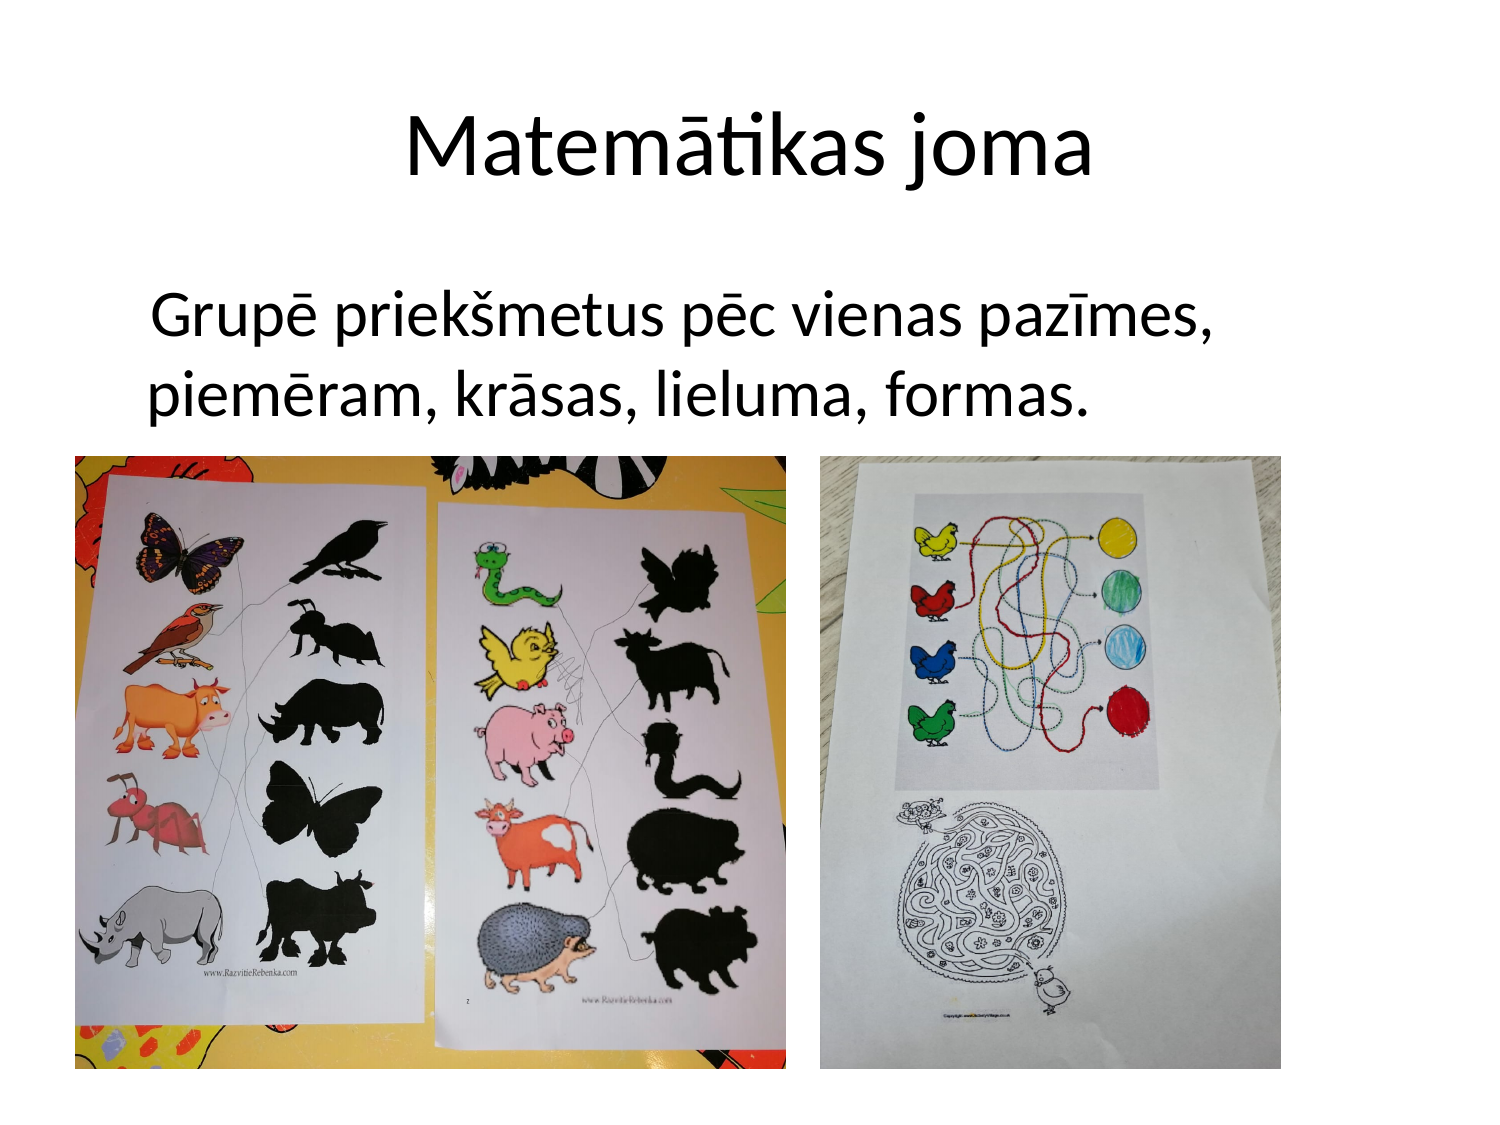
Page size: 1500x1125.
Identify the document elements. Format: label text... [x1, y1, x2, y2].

picture [74, 455, 786, 1069]
picture [820, 455, 1281, 1069]
title Matemātikas joma [75, 45, 1425, 233]
list Grupē priekšmetus pēc vienas pazīmes, piemēram, krāsas, lieluma, formas. [75, 262, 1425, 1005]
